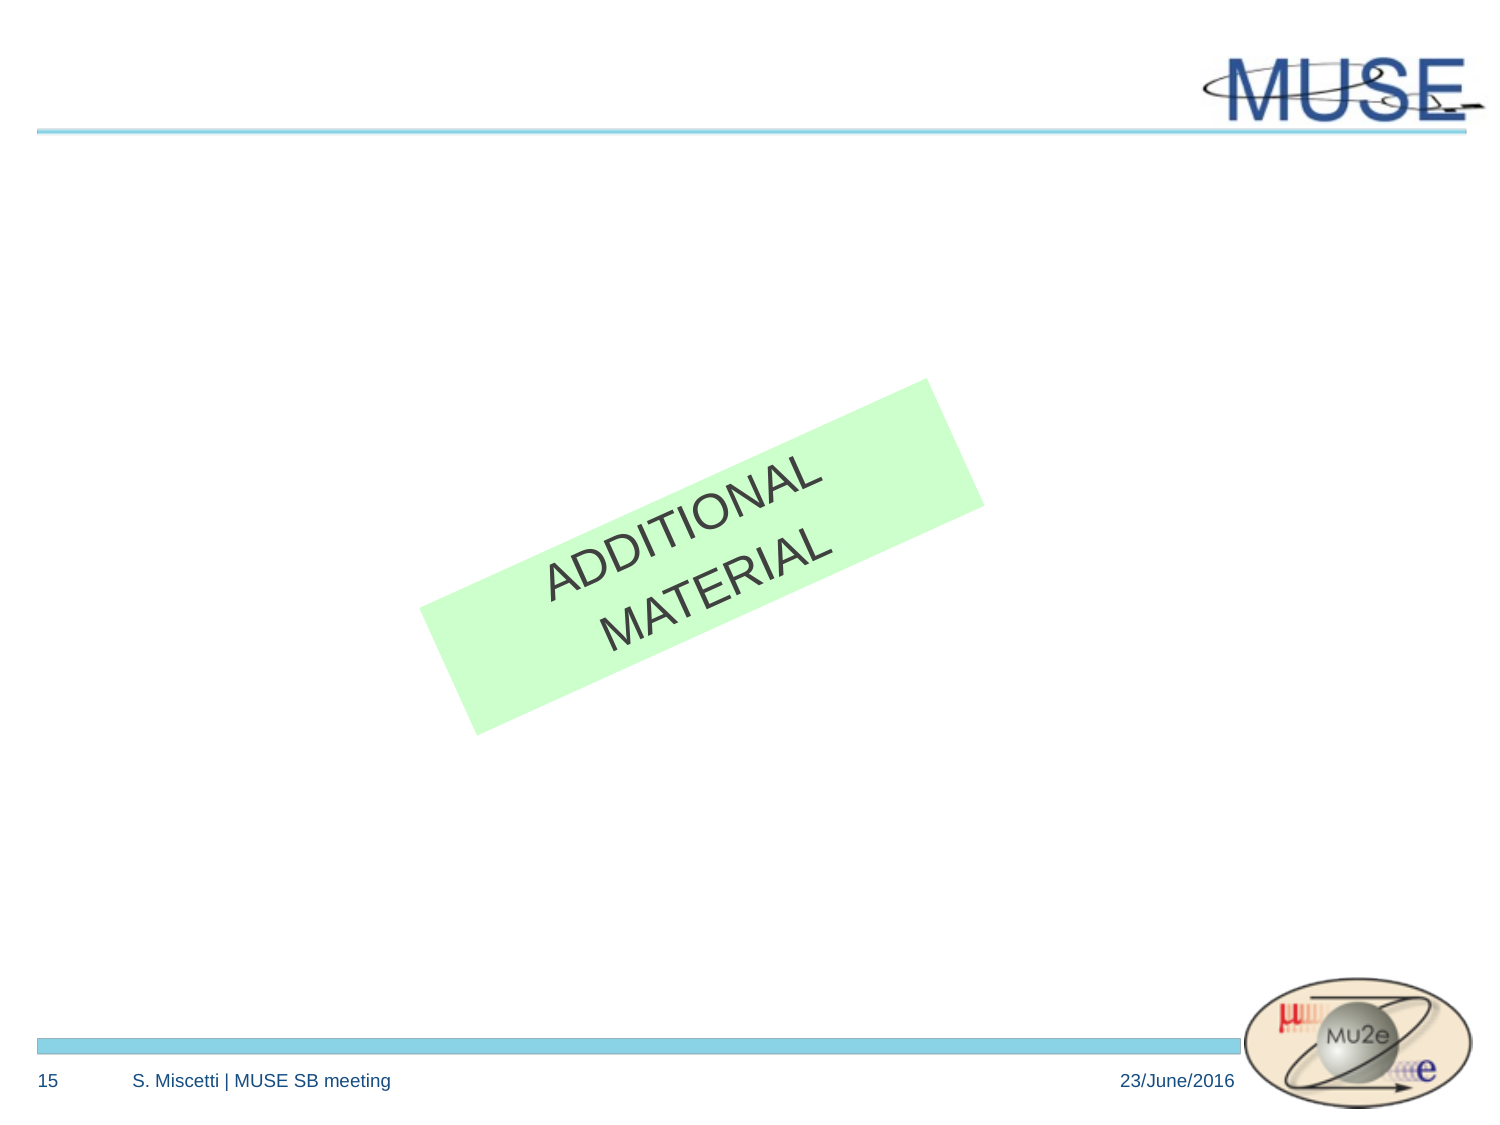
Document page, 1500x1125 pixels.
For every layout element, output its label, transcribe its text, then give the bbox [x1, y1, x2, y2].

picture [1188, 56, 1500, 125]
slide_number 14 [37, 1068, 111, 1109]
list ADDITIONAL MATERIAL [419, 378, 985, 736]
slide_number 23/June/2016 [1058, 1068, 1235, 1109]
footer S. Miscetti | MUSE SB meeting [132, 1068, 1014, 1109]
picture [1244, 977, 1473, 1109]
